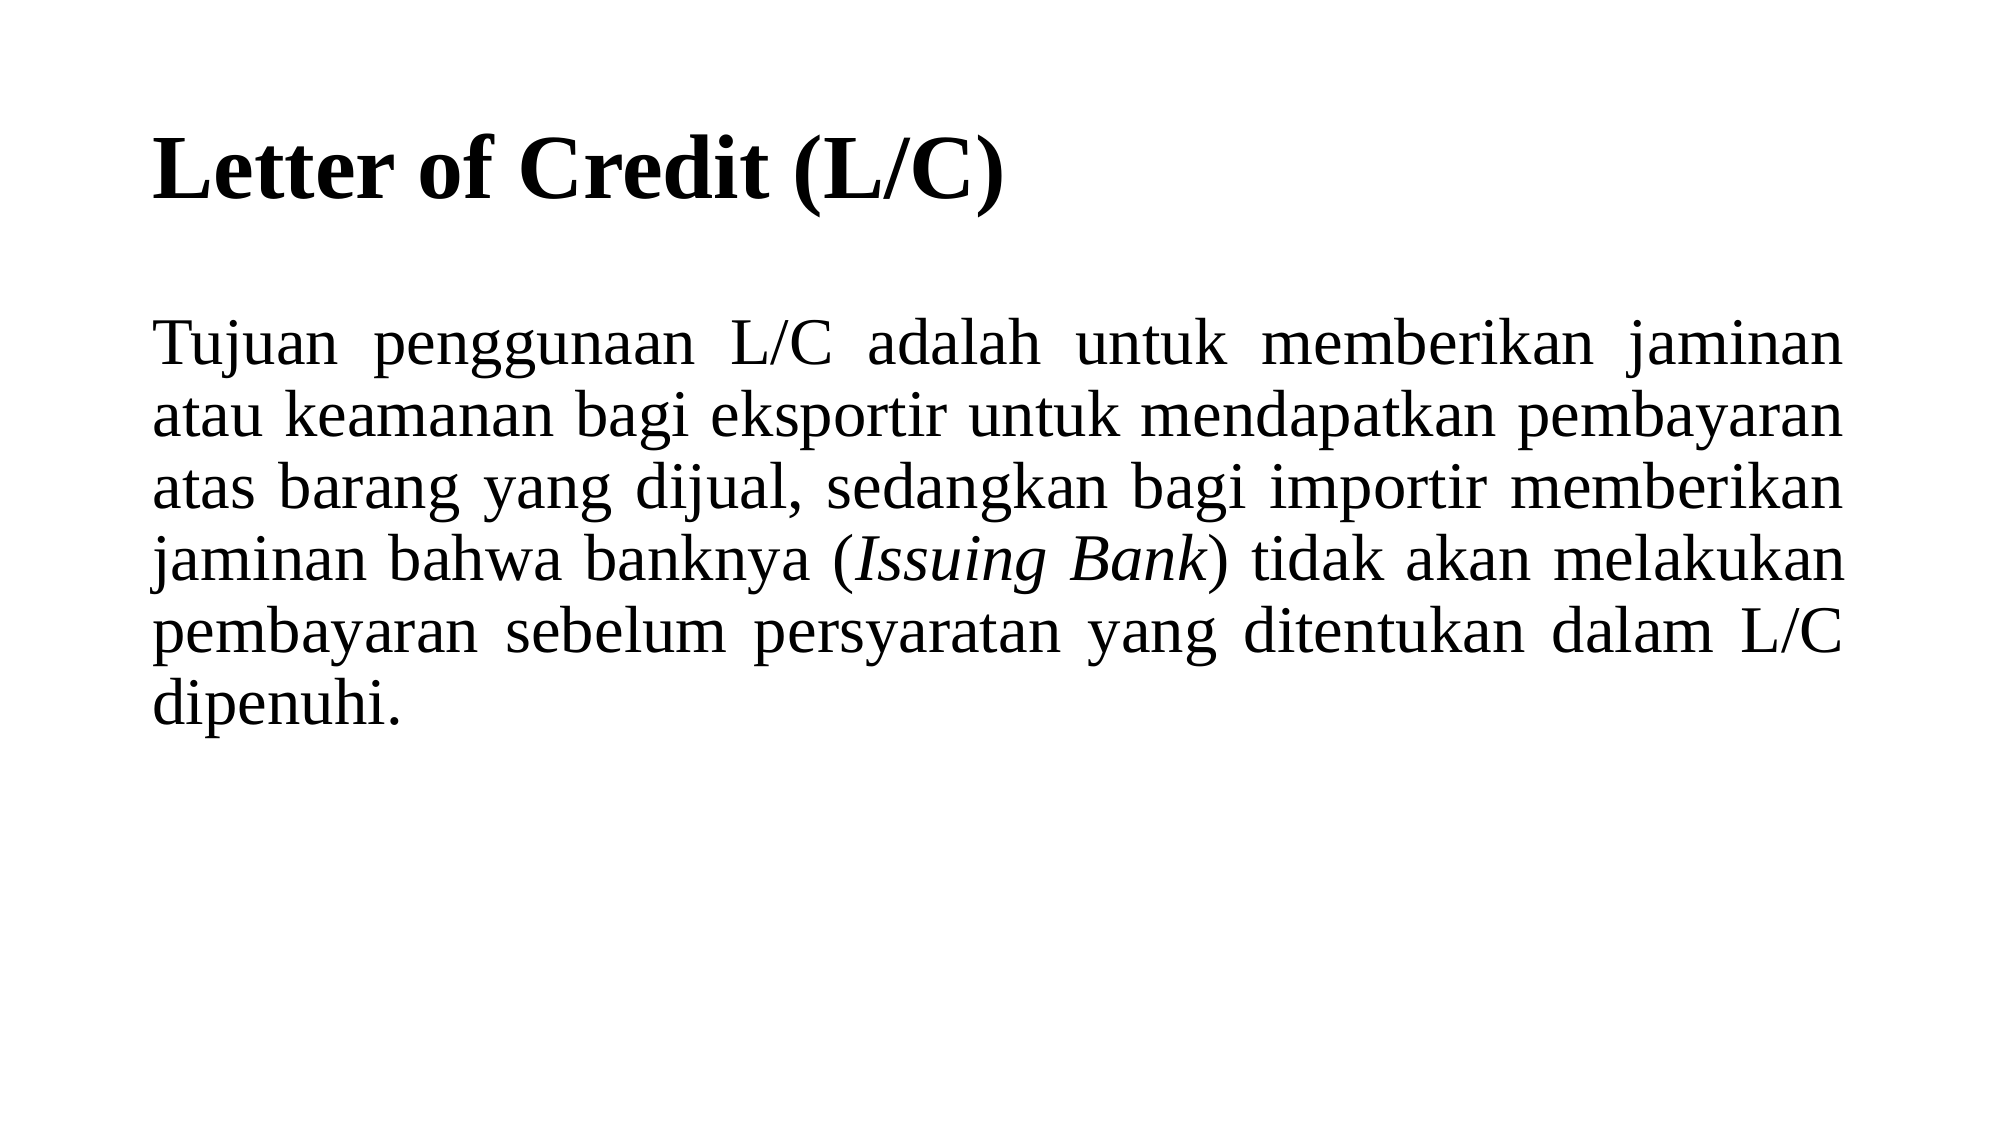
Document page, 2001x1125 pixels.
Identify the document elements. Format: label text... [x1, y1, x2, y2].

title Letter of Credit (L/C) [137, 59, 1863, 278]
list Tujuan penggunaan L/C adalah untuk memberikan jaminan atau keamanan bagi eksportir untuk mendapatkan pembayaran atas barang yang dijual, sedangkan bagi importir memberikan jaminan bahwa banknya (Issuing Bank) tidak akan melakukan pembayaran sebelum persyaratan yang ditentukan dalam L/C dipenuhi. [137, 299, 1863, 1014]
